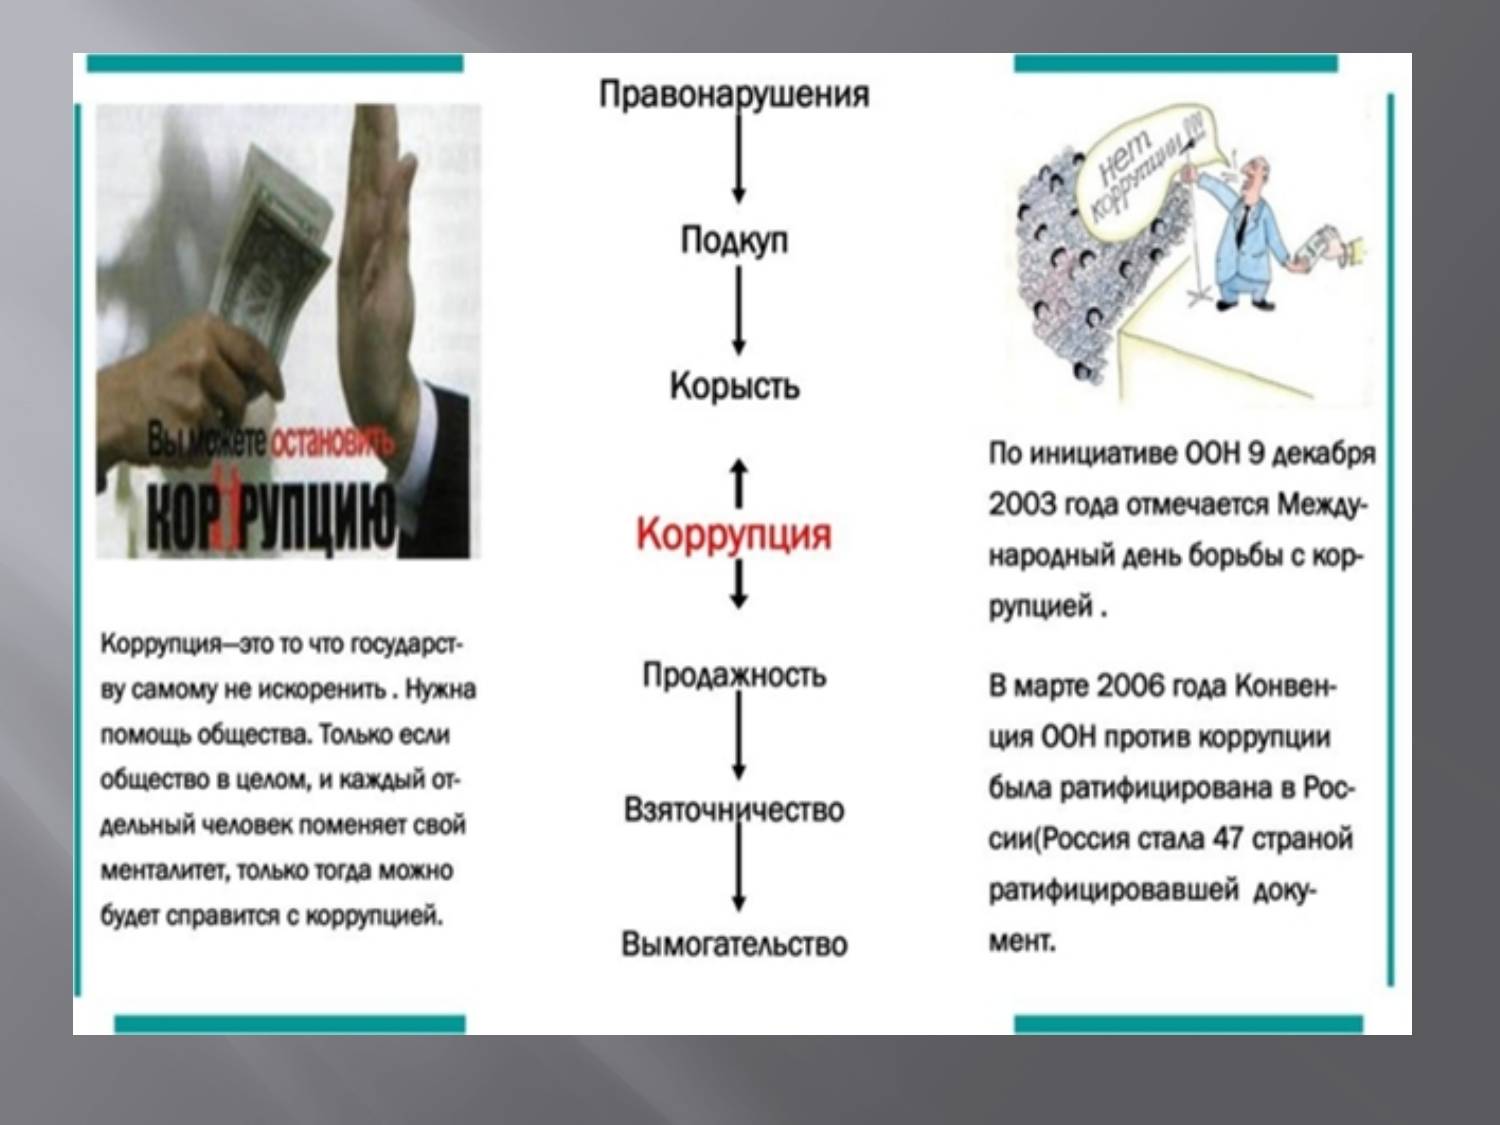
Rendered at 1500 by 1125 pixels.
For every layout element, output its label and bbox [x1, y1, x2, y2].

picture [73, 52, 1412, 1036]
